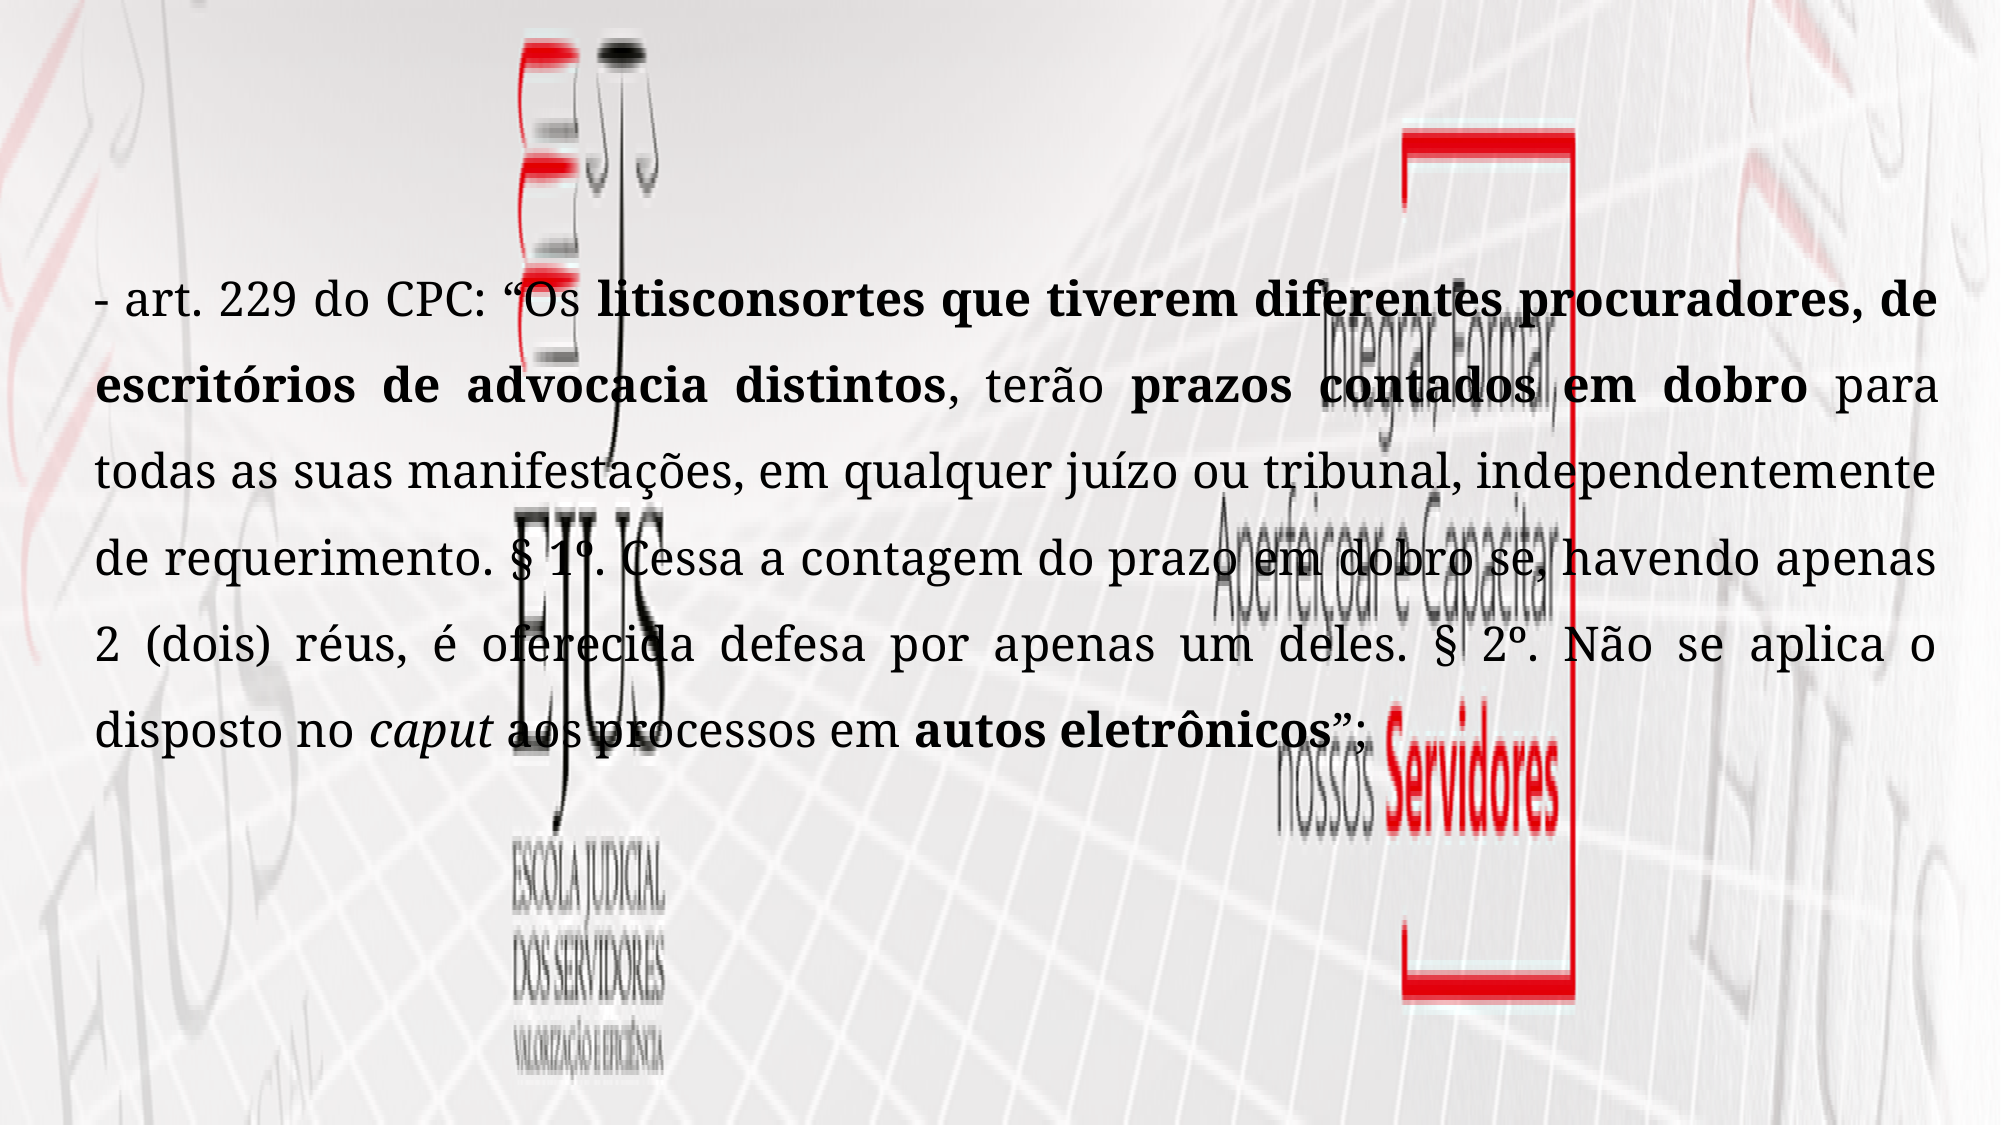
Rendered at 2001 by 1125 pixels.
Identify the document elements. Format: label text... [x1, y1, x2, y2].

subtitle - art. 229 do CPC: “Os litisconsortes que tiverem diferentes procuradores, de escritórios de advocacia distintos, terão prazos contados em dobro para todas as suas manifestações, em qualquer juízo ou tribunal, independentemente de requerimento. § 1º. Cessa a contagem do prazo em dobro se, havendo apenas 2 (dois) réus, é oferecida defesa por apenas um deles. § 2º. Não se aplica o disposto no caput aos processos em autos eletrônicos”; [79, 231, 1956, 1114]
picture [0, 0, 2001, 1125]
